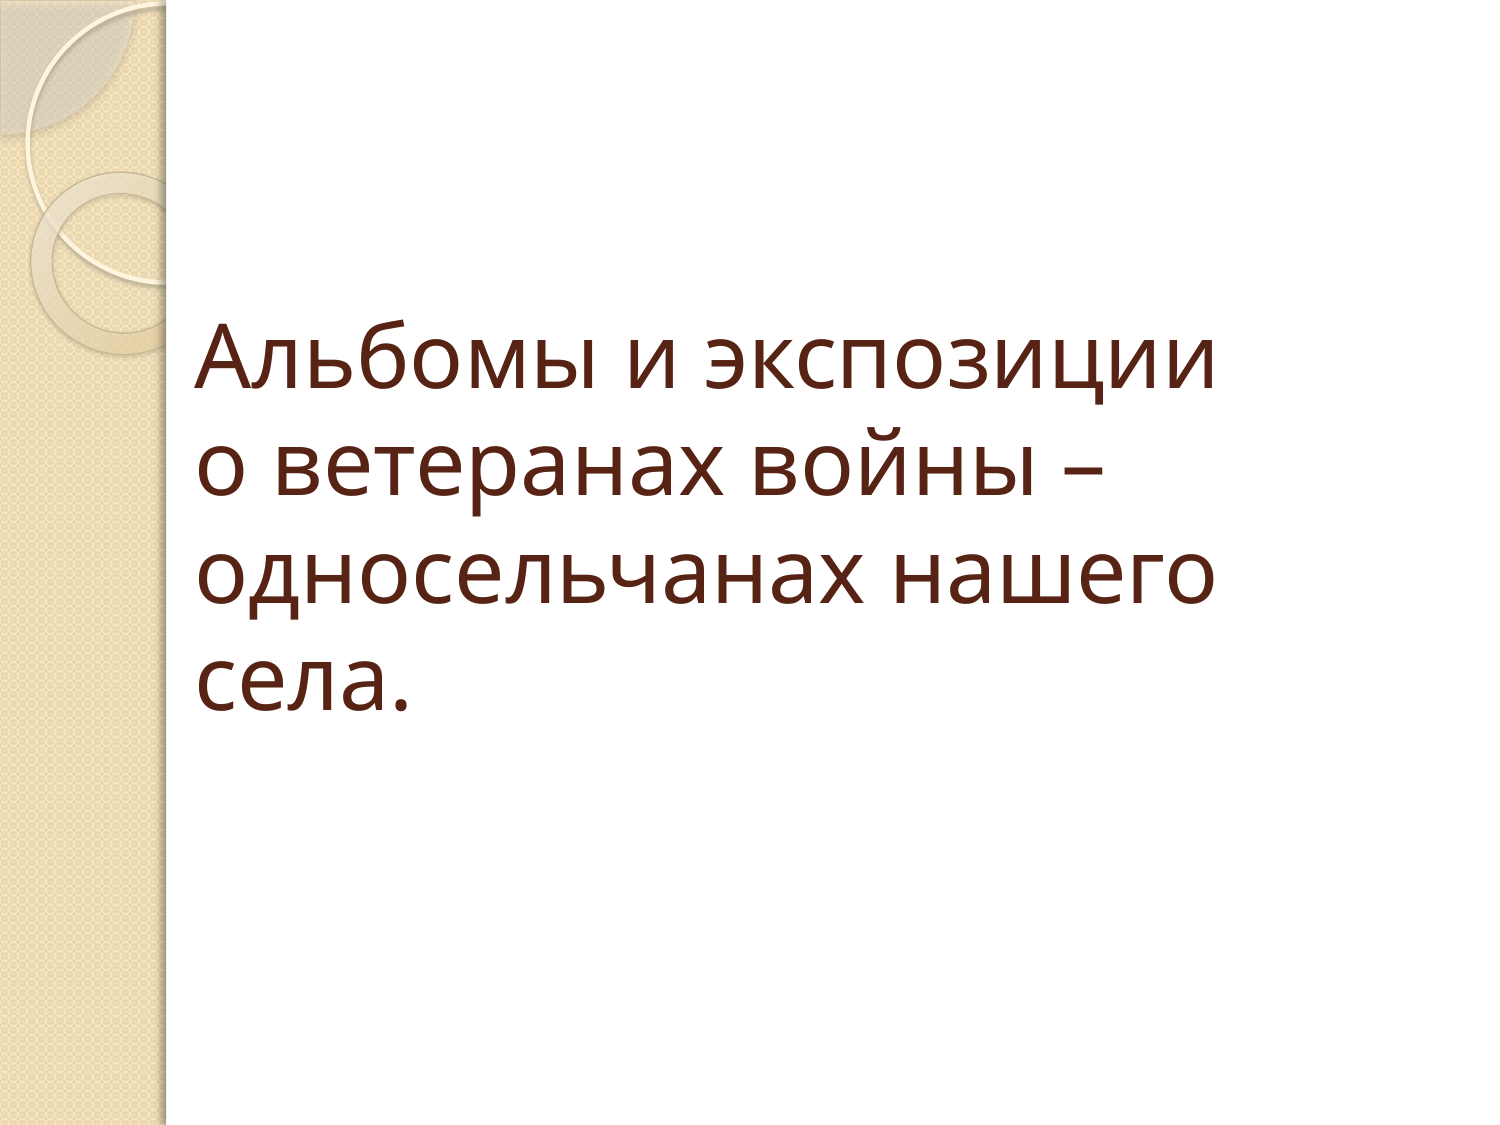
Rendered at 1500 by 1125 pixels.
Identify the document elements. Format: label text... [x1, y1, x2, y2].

title Альбомы и экспозиции о ветеранах войны – односельчанах нашего села. [179, 134, 1323, 894]
